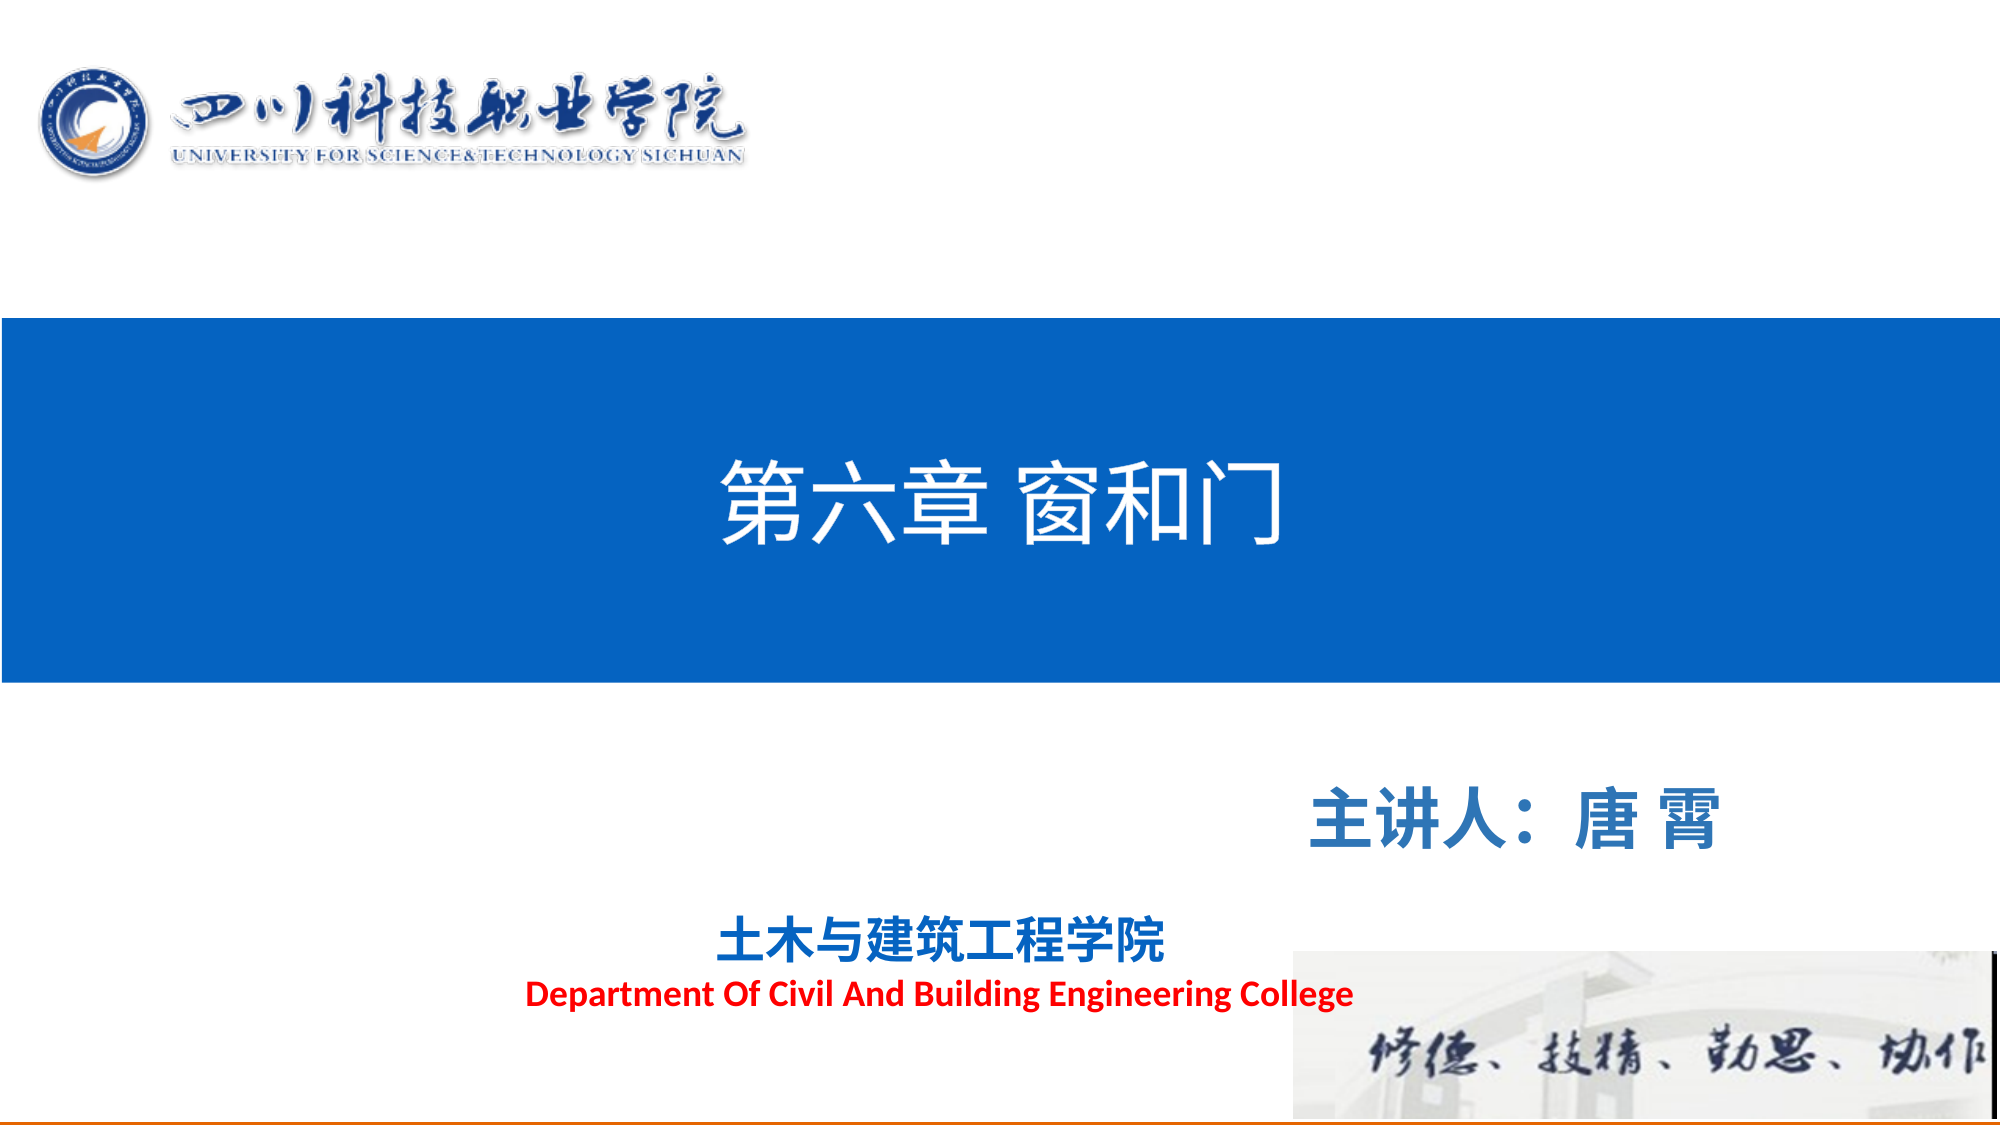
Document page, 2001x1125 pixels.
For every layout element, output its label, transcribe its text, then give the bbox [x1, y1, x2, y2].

text_box 土木与建筑工程学院 Department Of Civil And Building Engineering College [510, 901, 1370, 1022]
text_box 主讲人：唐 霄 [1293, 769, 1786, 864]
picture [19, 63, 770, 188]
picture [1292, 950, 1998, 1119]
text_box 第六章 窗和门 [1, 318, 2000, 683]
